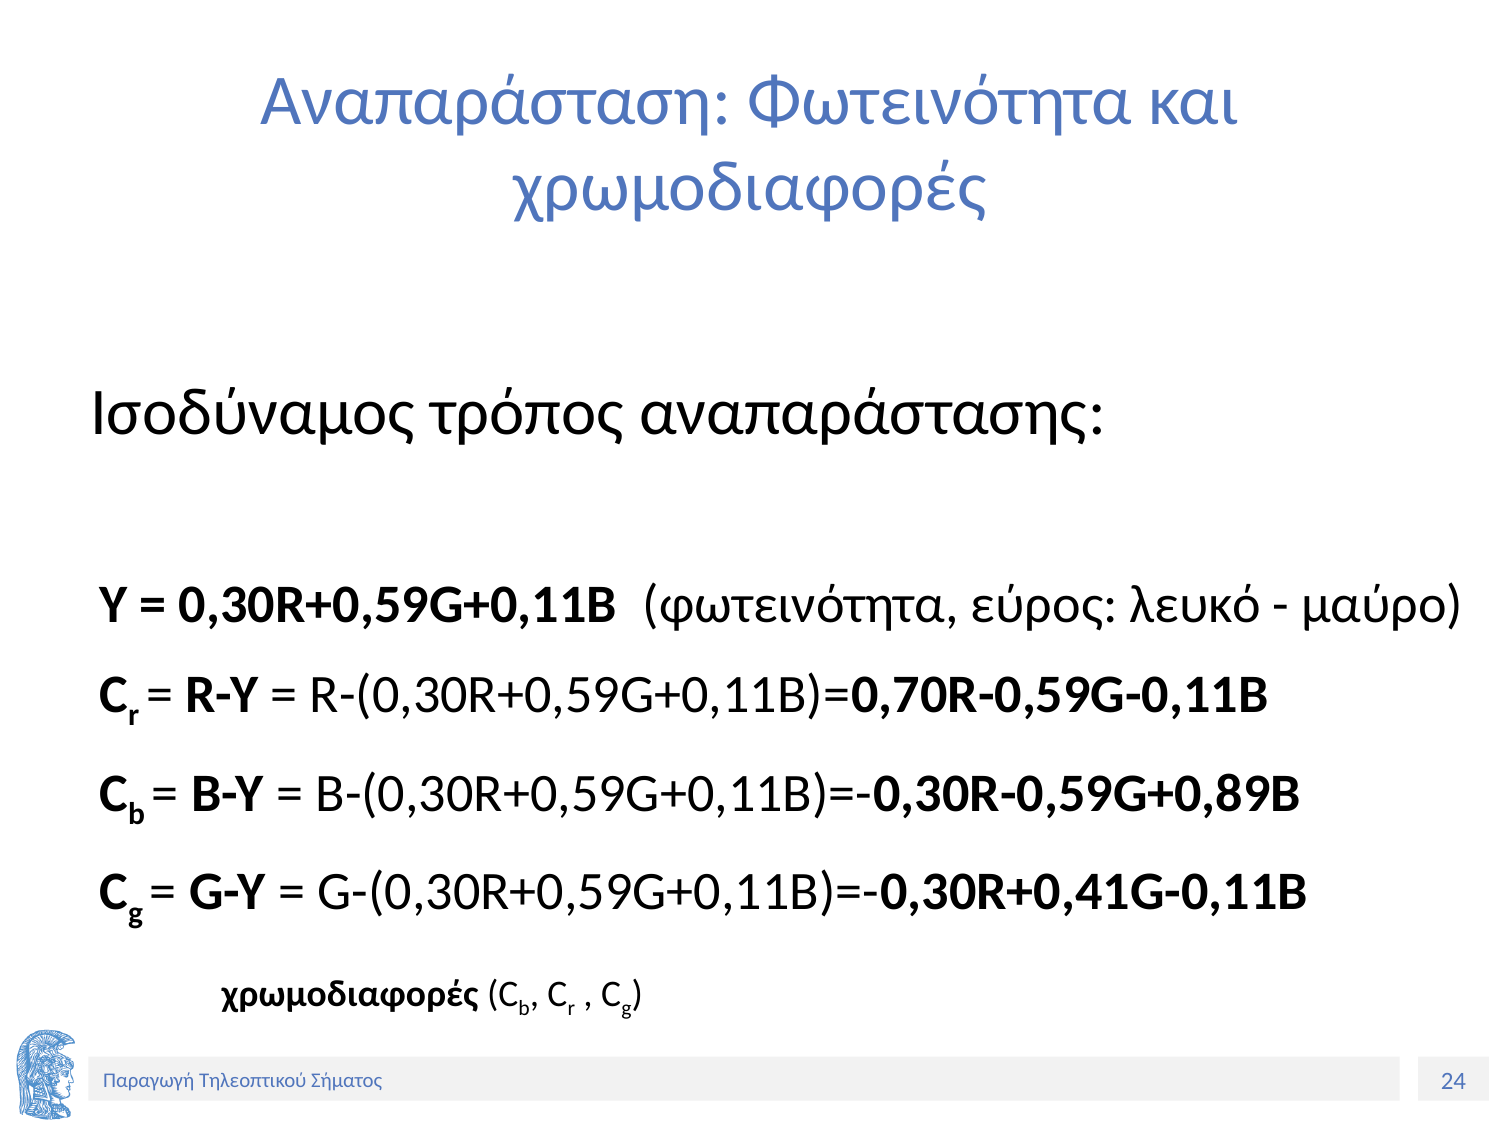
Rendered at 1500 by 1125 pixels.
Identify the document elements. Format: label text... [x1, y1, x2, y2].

title Aναπαράσταση: Φωτεινότητα και χρωμοδιαφορές [75, 45, 1425, 233]
picture [9, 1026, 81, 1120]
list Ισοδύναμος τρόπος αναπαράστασης: Y = 0,30R+0,59G+0,11B (φωτεινότητα, εύρος: λευκό - μαύρο) Cr = R-Y = R-(0,30R+0,59G+0,11B)=0,70R-0,59G-0,11B Cb = B-Y = B-(0,30R+0,59G+0,11B)=-0,30R-0,59G+0,89B Cg = G-Y = G-(0,30R+0,59G+0,11B)=-0,30R+0,41G-0,11B [75, 255, 1500, 1047]
text_box χρωμοδιαφορές (Cb, Cr , Cg) [206, 919, 357, 1070]
